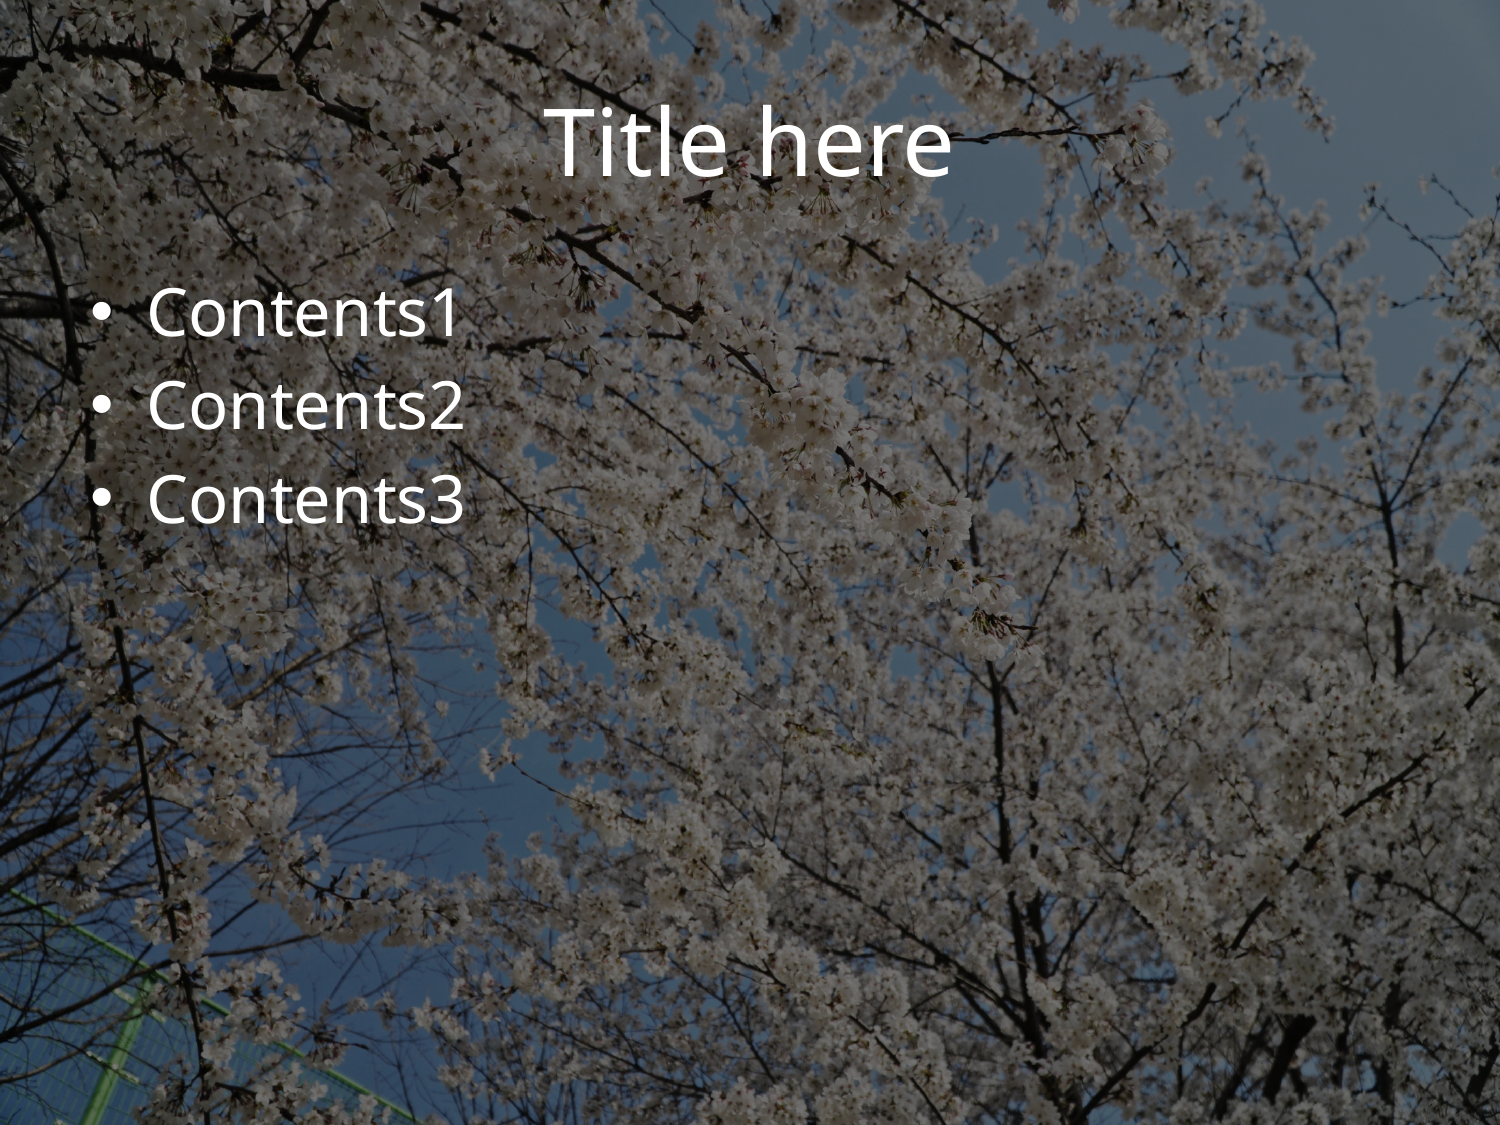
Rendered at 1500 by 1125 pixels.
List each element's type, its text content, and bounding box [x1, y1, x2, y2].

list Contents1 Contents2 Contents3 [75, 262, 1425, 1005]
title Title here [75, 45, 1425, 233]
text_box [0, 0, 1500, 1125]
